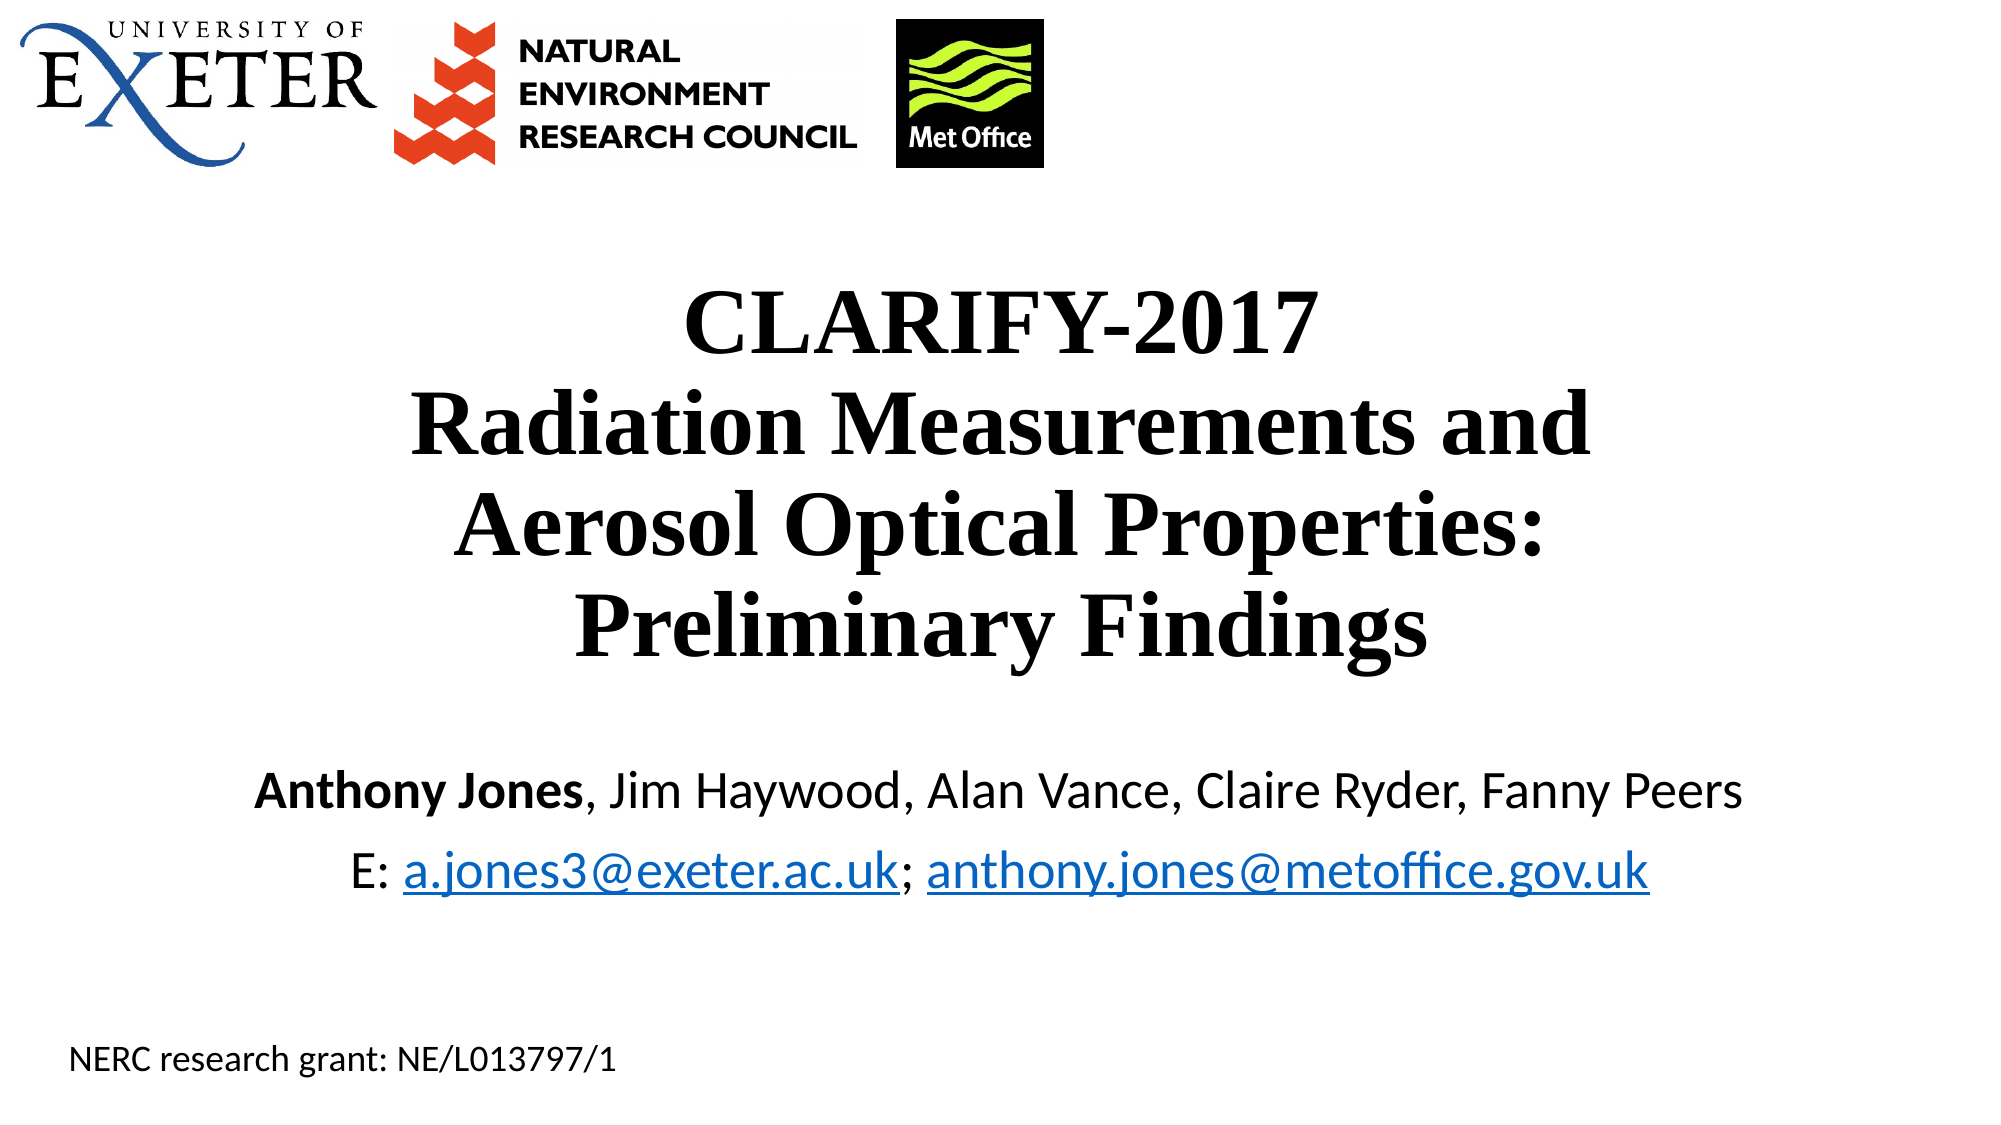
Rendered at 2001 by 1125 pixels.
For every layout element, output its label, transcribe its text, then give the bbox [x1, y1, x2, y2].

title CLARIFY-2017 Radiation Measurements and Aerosol Optical Properties: Preliminary Findings [251, 256, 1752, 685]
picture [18, 19, 379, 168]
subtitle Anthony Jones, Jim Haywood, Alan Vance, Claire Ryder, Fanny Peers E: a.jones3@exeter.ac.uk; anthony.jones@metoffice.gov.uk [174, 754, 1826, 968]
text_box NERC research grant: NE/L013797/1 [53, 1026, 641, 1086]
picture [895, 19, 1044, 168]
picture [391, 19, 860, 168]
